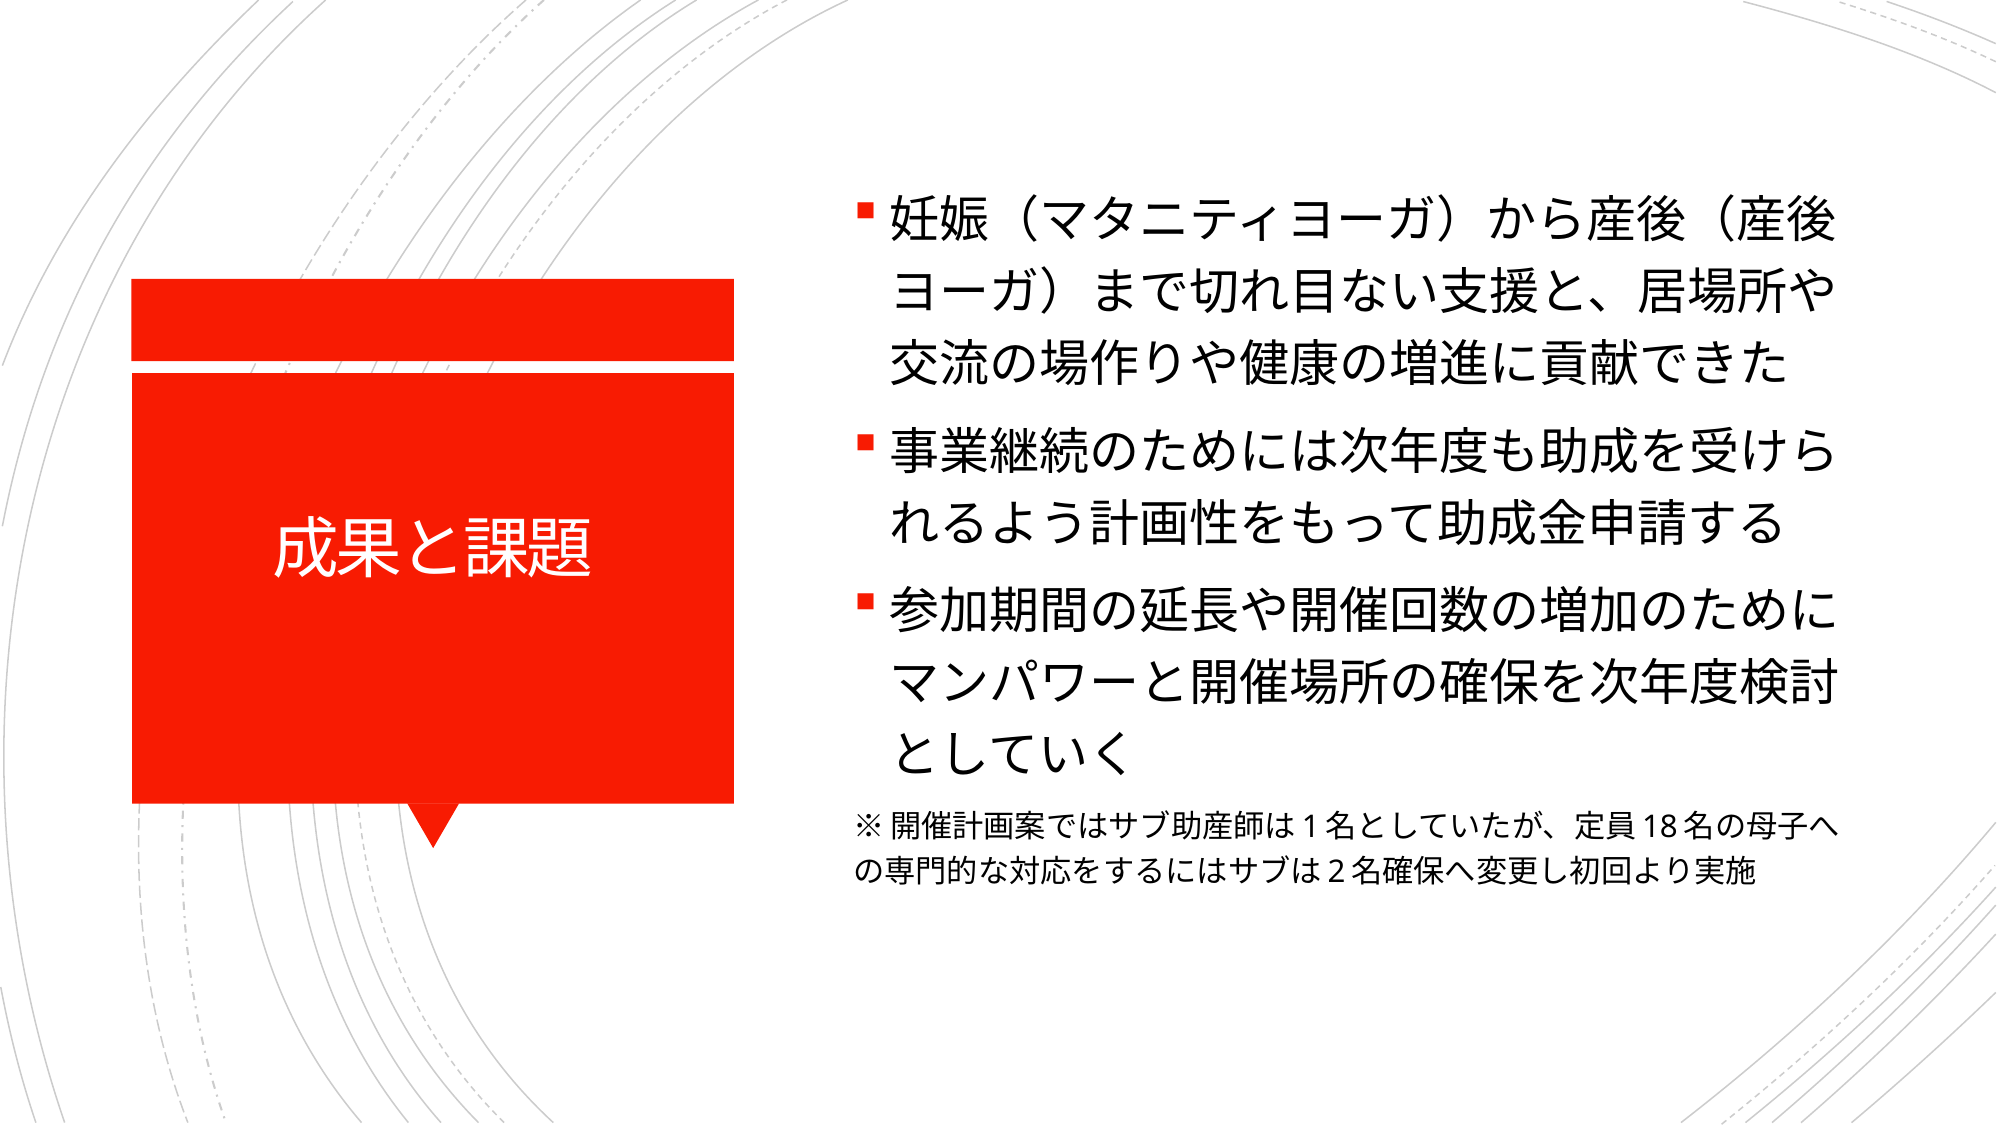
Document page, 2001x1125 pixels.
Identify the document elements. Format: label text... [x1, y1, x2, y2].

title 成果と課題 [145, 385, 721, 587]
list 妊娠（マタニティヨーガ）から産後（産後ヨーガ）まで切れ目ない支援と、居場所や交流の場作りや健康の増進に貢献できた 事業継続のためには次年度も助成を受けられるよう計画性をもって助成金申請する 参加期間の延長や開催回数の増加のためにマンパワーと開催場所の確保を次年度検討としていく ※開催計画案ではサブ助産師は1名としていたが、定員18名の母子への専門的な対応をするにはサブは2名確保へ変更し初回より実施 [838, 131, 1868, 993]
